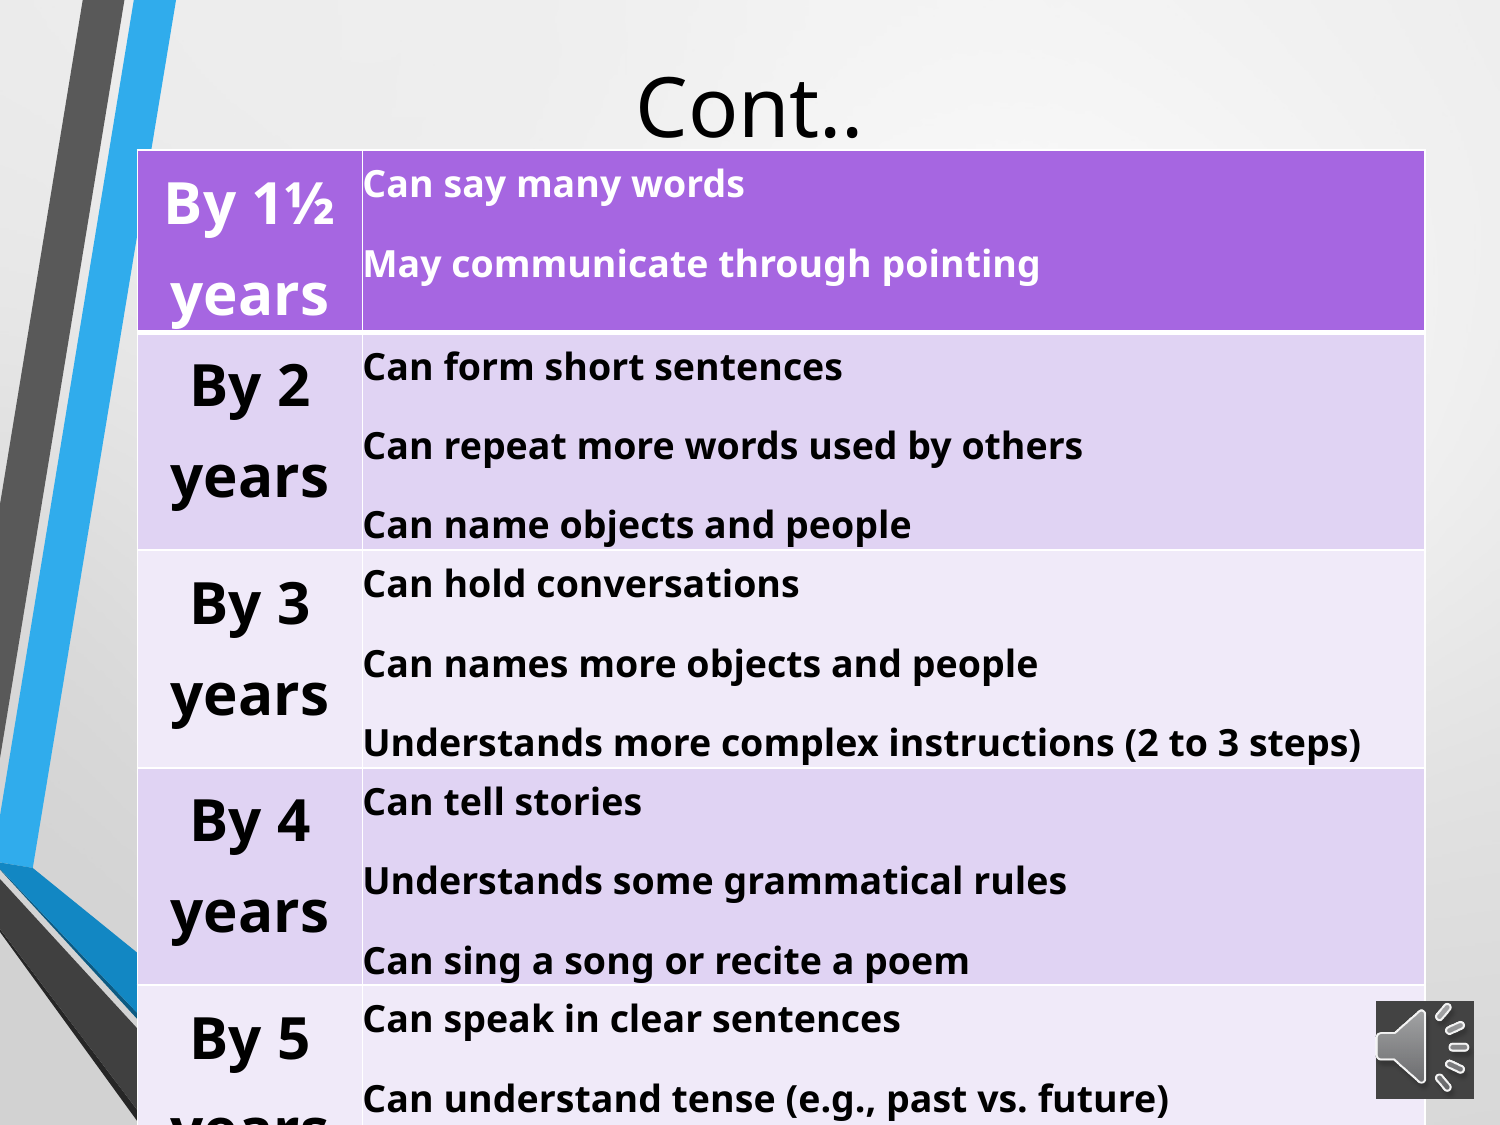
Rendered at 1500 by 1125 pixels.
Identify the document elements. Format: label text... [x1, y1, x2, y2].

table_cell By 2 years [138, 335, 362, 549]
table_cell Can hold conversations Can names more objects and people Understands more complex instructions (2 to 3 steps) [363, 551, 1424, 767]
table_cell Can form short sentences Can repeat more words used by others Can name objects and people [363, 335, 1424, 549]
table_header Can say many words May communicate through pointing [363, 151, 1424, 330]
picture [1374, 999, 1476, 1101]
table_cell Can speak in clear sentences Can understand tense (e.g., past vs. future) May be able to recite more complex things (e.g., own address) [363, 986, 1424, 1125]
title Cont.. [75, 45, 1425, 163]
table_cell Can tell stories Understands some grammatical rules Can sing a song or recite a poem [363, 769, 1424, 984]
table_cell By 3 years [138, 551, 362, 767]
table_header By 1½ years [138, 151, 362, 330]
table_cell By 4 years [138, 769, 362, 984]
table_cell By 5 years [138, 986, 362, 1125]
